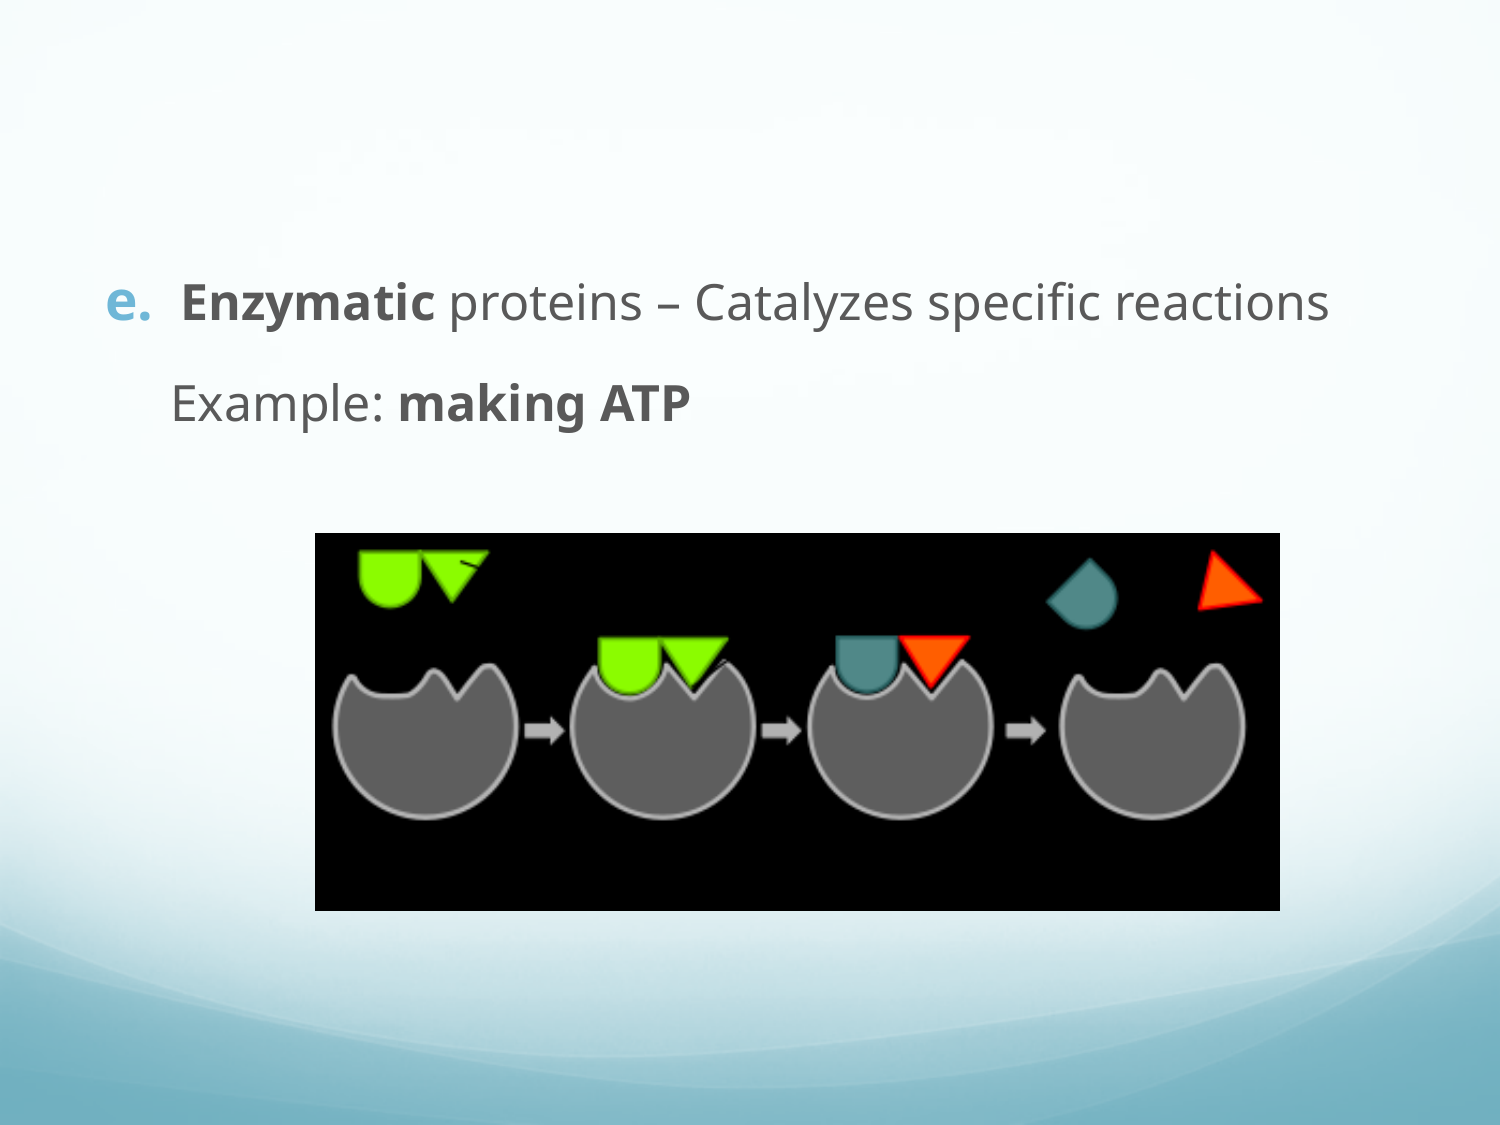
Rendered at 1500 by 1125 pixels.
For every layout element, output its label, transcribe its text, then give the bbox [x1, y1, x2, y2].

list Enzymatic proteins – Catalyzes specific reactions Example: making ATP [90, 262, 1410, 975]
picture [315, 532, 1281, 911]
